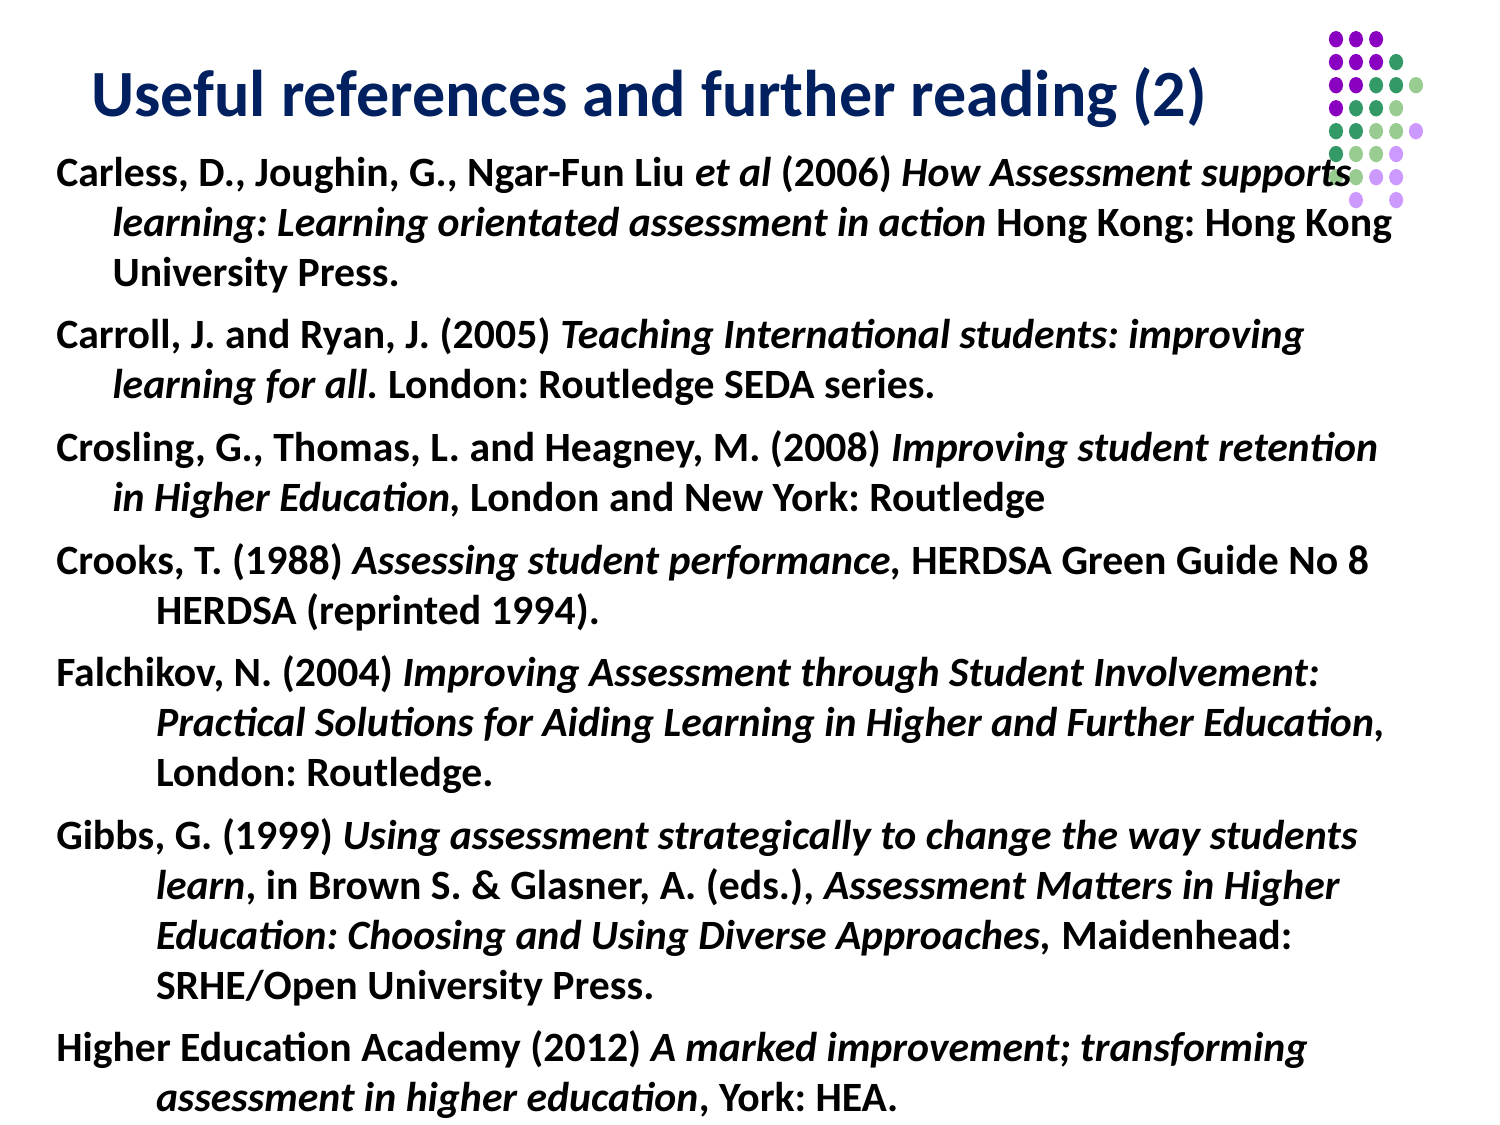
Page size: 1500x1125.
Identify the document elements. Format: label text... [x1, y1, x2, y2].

title Useful references and further reading (2) [76, 42, 1315, 136]
list Carless, D., Joughin, G., Ngar-Fun Liu et al (2006) How Assessment supports learning: Learning orientated assessment in action Hong Kong: Hong Kong University Press. Carroll, J. and Ryan, J. (2005) Teaching International students: improving learning for all. London: Routledge SEDA series. Crosling, G., Thomas, L. and Heagney, M. (2008) Improving student retention in Higher Education, London and New York: Routledge Crooks, T. (1988) Assessing student performance, HERDSA Green Guide No 8 HERDSA (reprinted 1994). Falchikov, N. (2004) Improving Assessment through Student Involvement: Practical Solutions for Aiding Learning in Higher and Further Education, London: Routledge. Gibbs, G. (1999) Using assessment strategically to change the way students learn, in Brown S. & Glasner, A. (eds.), Assessment Matters in Higher Education: Choosing and Using Diverse Approaches, Maidenhead: SRHE/Open University Press. Higher Education Academy (2012) A marked improvement; transforming assessment in higher education, York: HEA. [40, 136, 1424, 1018]
